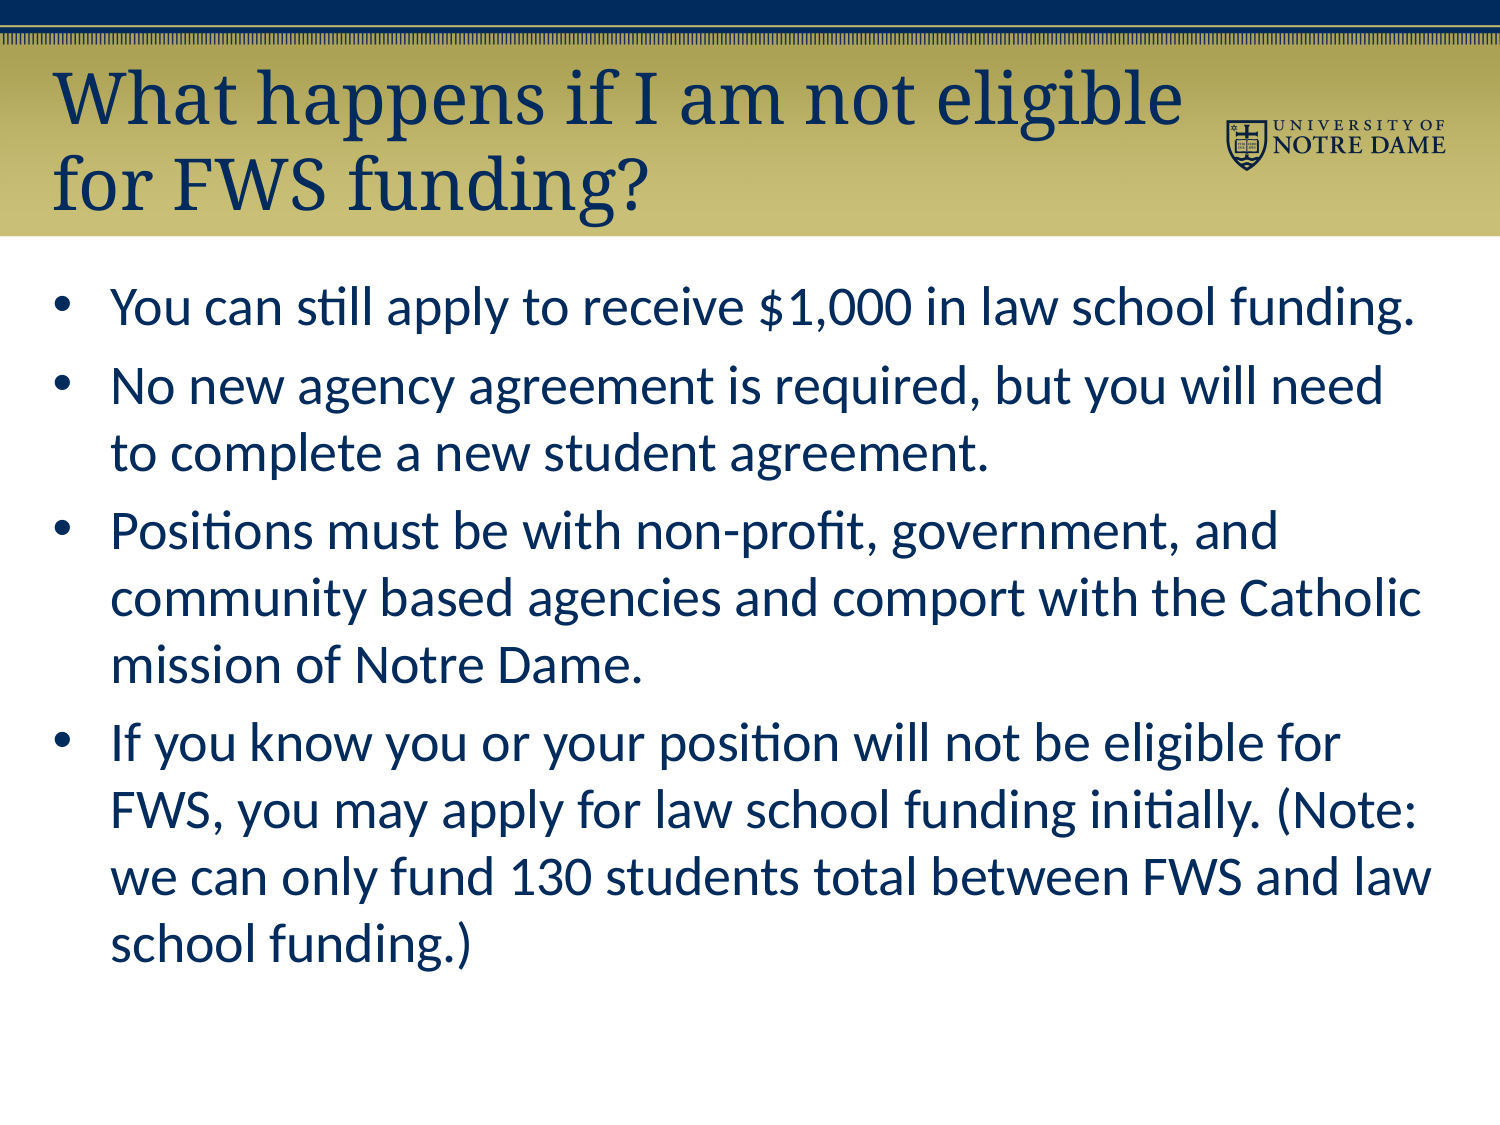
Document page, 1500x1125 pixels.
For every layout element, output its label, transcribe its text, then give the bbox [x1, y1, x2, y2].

title What happens if I am not eligible for FWS funding? [37, 45, 1238, 233]
picture [0, 0, 1500, 1125]
list You can still apply to receive $1,000 in law school funding. No new agency agreement is required, but you will need to complete a new student agreement. Positions must be with non-profit, government, and community based agencies and comport with the Catholic mission of Notre Dame. If you know you or your position will not be eligible for FWS, you may apply for law school funding initially. (Note: we can only fund 130 students total between FWS and law school funding.) [37, 262, 1450, 1005]
